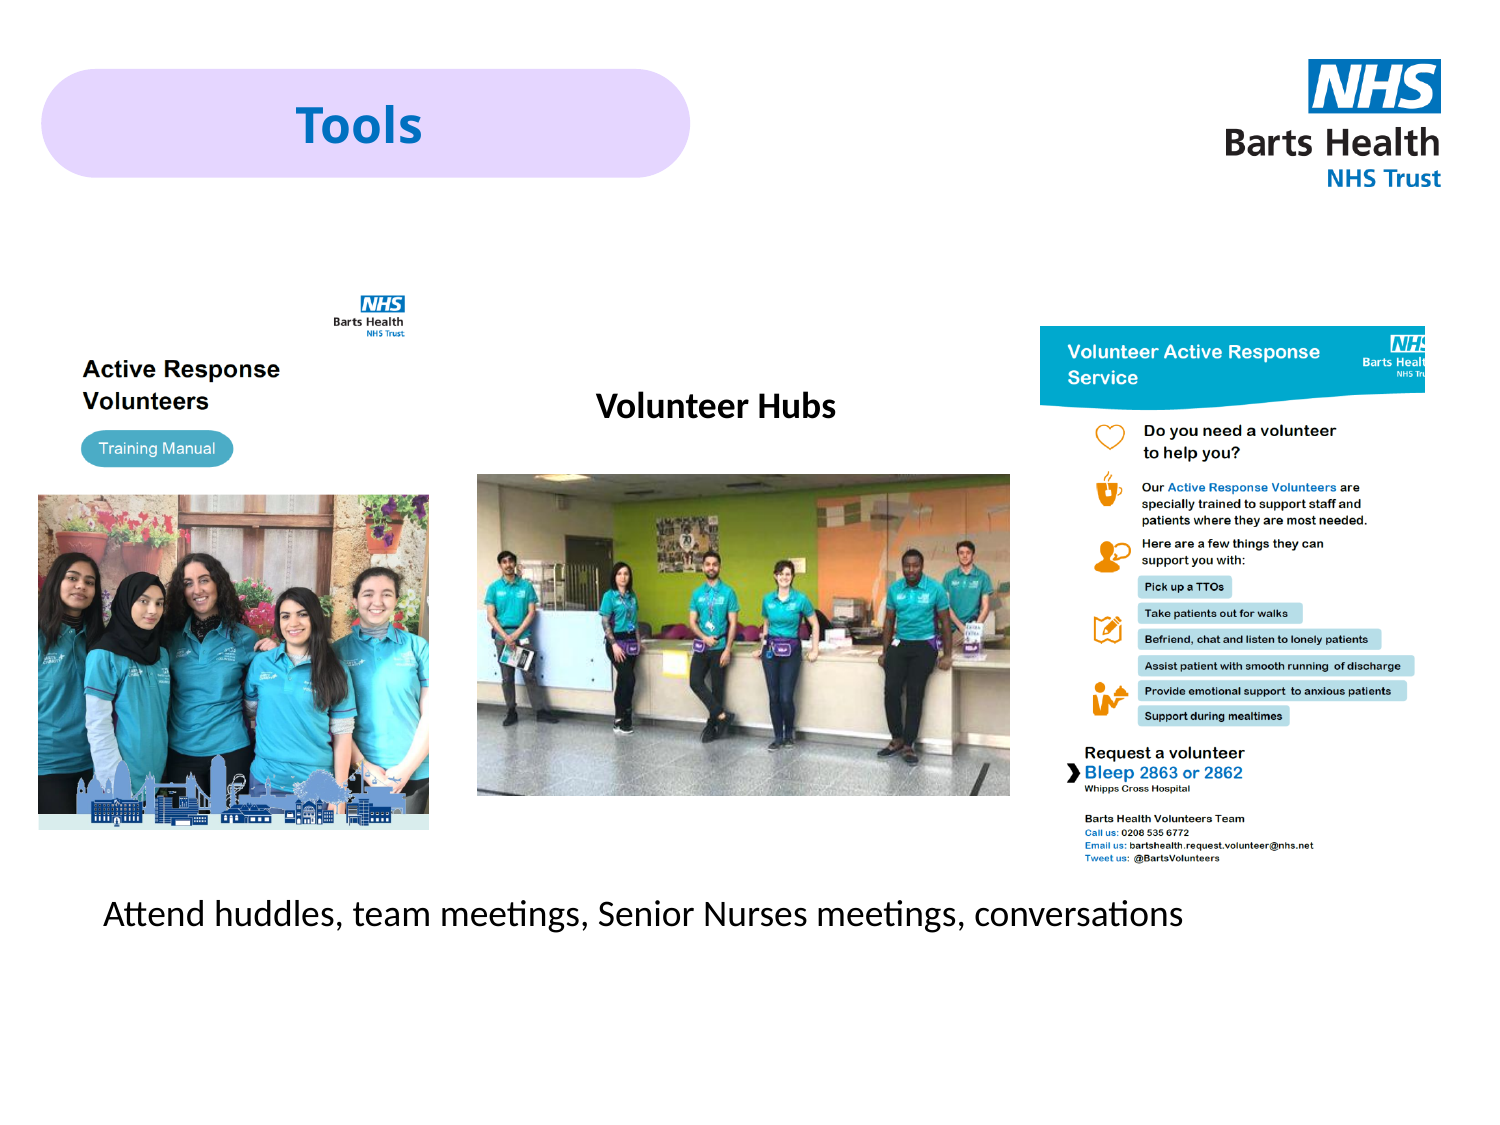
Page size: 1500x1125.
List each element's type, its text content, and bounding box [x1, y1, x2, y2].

picture [1226, 59, 1441, 187]
text_box Tools [41, 68, 691, 178]
picture [1040, 326, 1426, 882]
picture [38, 274, 429, 831]
text_box Attend huddles, team meetings, Senior Nurses meetings, conversations [88, 881, 1306, 987]
picture [476, 473, 1011, 796]
text_box Volunteer Hubs [501, 373, 939, 434]
